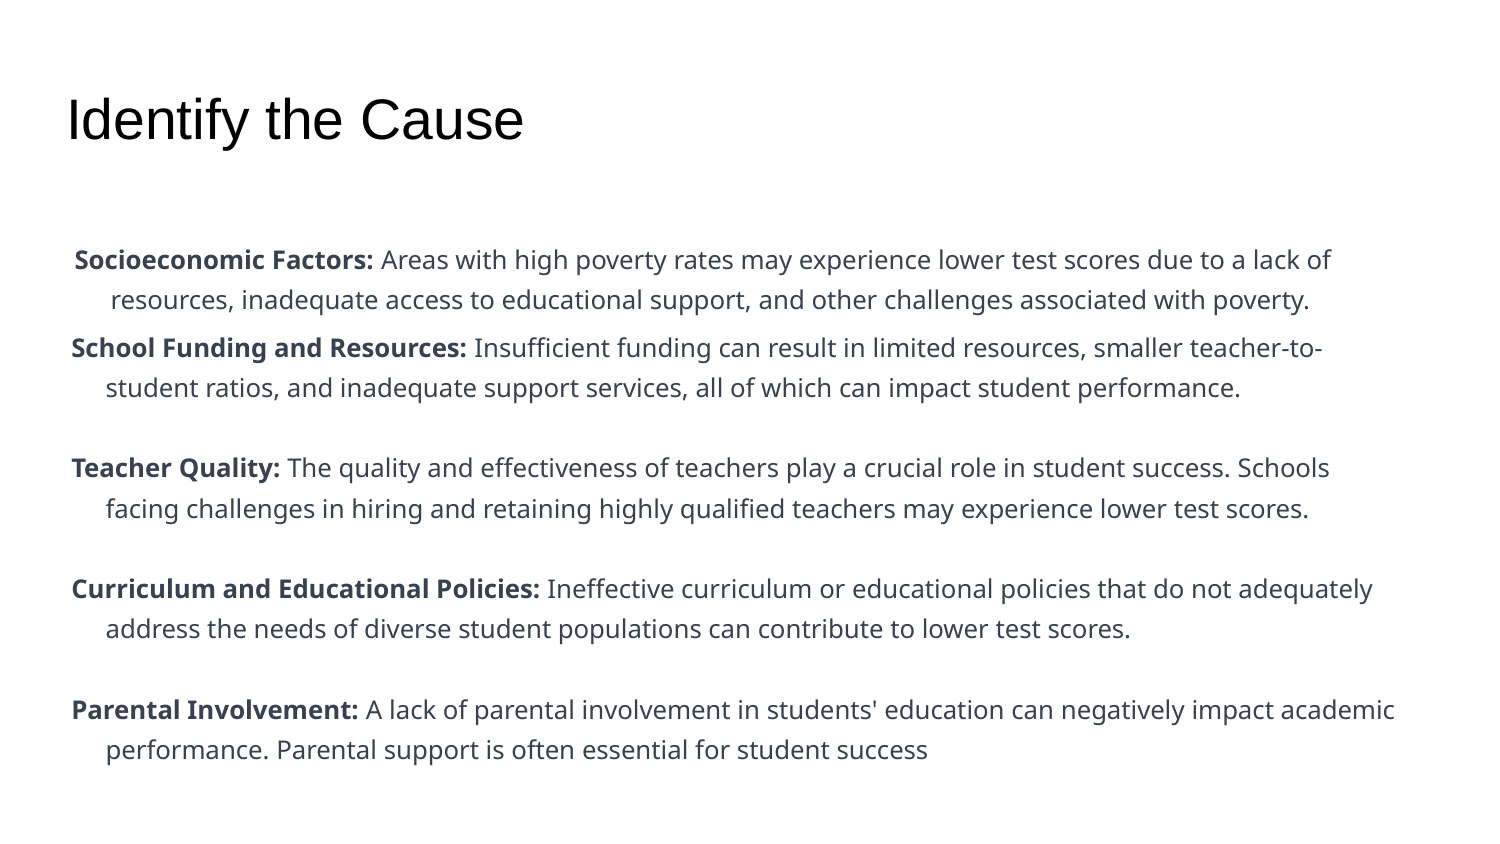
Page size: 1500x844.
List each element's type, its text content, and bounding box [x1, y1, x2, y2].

list Socioeconomic Factors: Areas with high poverty rates may experience lower test scores due to a lack of resources, inadequate access to educational support, and other challenges associated with poverty. School Funding and Resources: Insufficient funding can result in limited resources, smaller teacher-to-student ratios, and inadequate support services, all of which can impact student performance. Teacher Quality: The quality and effectiveness of teachers play a crucial role in student success. Schools facing challenges in hiring and retaining highly qualified teachers may experience lower test scores. Curriculum and Educational Policies: Ineffective curriculum or educational policies that do not adequately address the needs of diverse student populations can contribute to lower test scores. Parental Involvement: A lack of parental involvement in students' education can negatively impact academic performance. Parental support is often essential for student success [21, 186, 1420, 792]
title Identify the Cause [51, 72, 1449, 167]
